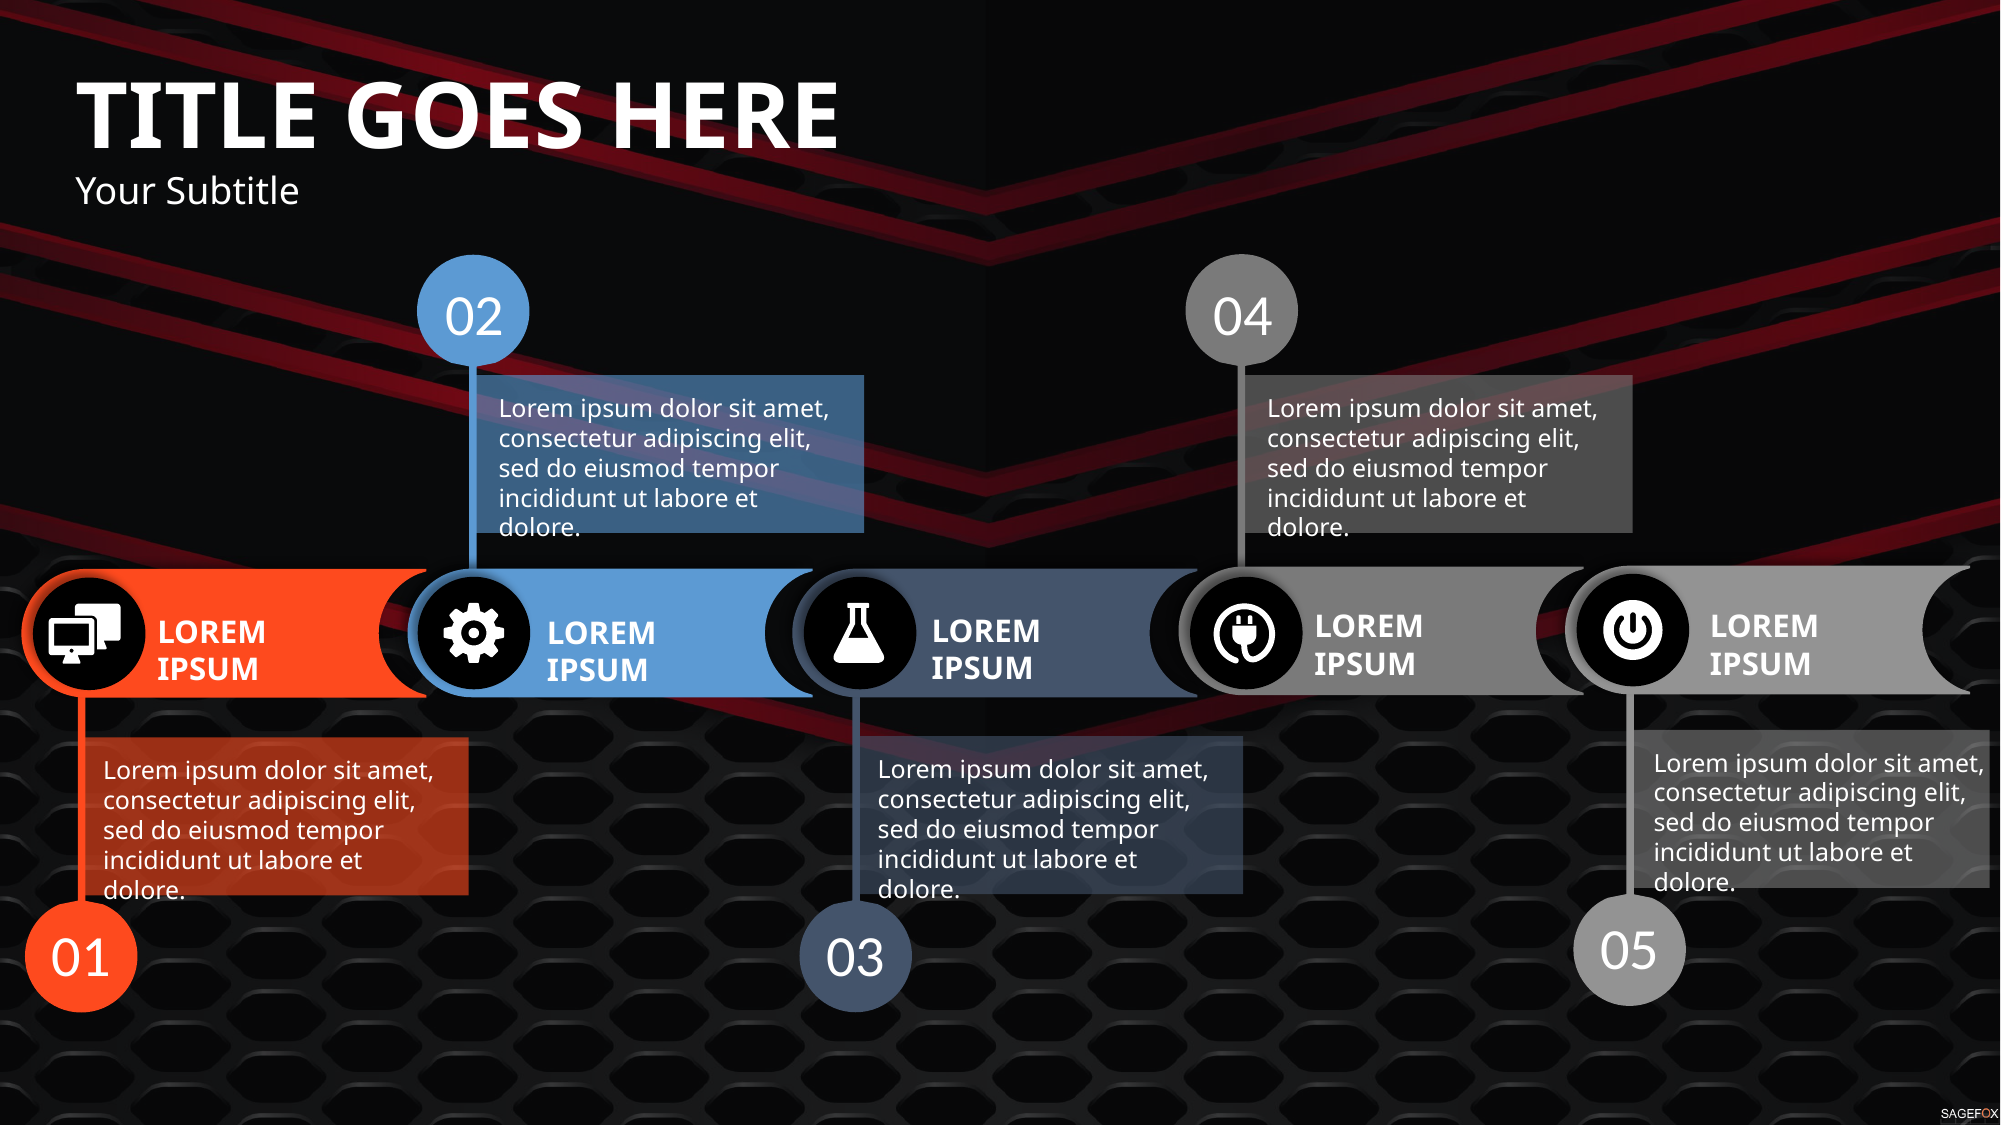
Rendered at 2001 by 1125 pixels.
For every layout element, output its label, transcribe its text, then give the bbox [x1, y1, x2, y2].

text_box [416, 575, 532, 691]
text_box LOREM IPSUM [921, 606, 1156, 691]
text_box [443, 602, 505, 663]
text_box LOREM IPSUM [1304, 601, 1539, 687]
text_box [1213, 603, 1276, 664]
picture [0, 0, 2001, 1125]
text_box [1642, 564, 1972, 696]
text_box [411, 254, 538, 574]
text_box TITLE GOES HERE Your Subtitle [60, 49, 1036, 220]
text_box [538, 374, 865, 533]
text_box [919, 736, 1244, 895]
text_box [833, 602, 885, 663]
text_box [48, 603, 121, 664]
text_box [1575, 572, 1691, 687]
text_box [18, 693, 145, 1013]
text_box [1693, 729, 2000, 888]
text_box LOREM IPSUM [536, 608, 772, 694]
text_box [1603, 600, 1663, 661]
text_box LOREM IPSUM [147, 607, 382, 693]
text_box [20, 609, 428, 699]
text_box [1177, 595, 1571, 697]
text_box [407, 567, 814, 699]
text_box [1566, 687, 1693, 1006]
text_box [791, 567, 1199, 699]
text_box [1189, 575, 1304, 691]
text_box LOREM IPSUM [1699, 601, 1934, 687]
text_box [792, 693, 919, 1013]
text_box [1306, 374, 1633, 533]
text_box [1180, 254, 1306, 573]
text_box [802, 575, 918, 691]
text_box [1273, 565, 1585, 618]
text_box [98, 567, 420, 619]
text_box [31, 576, 147, 692]
text_box [1564, 614, 1613, 687]
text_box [145, 737, 469, 896]
